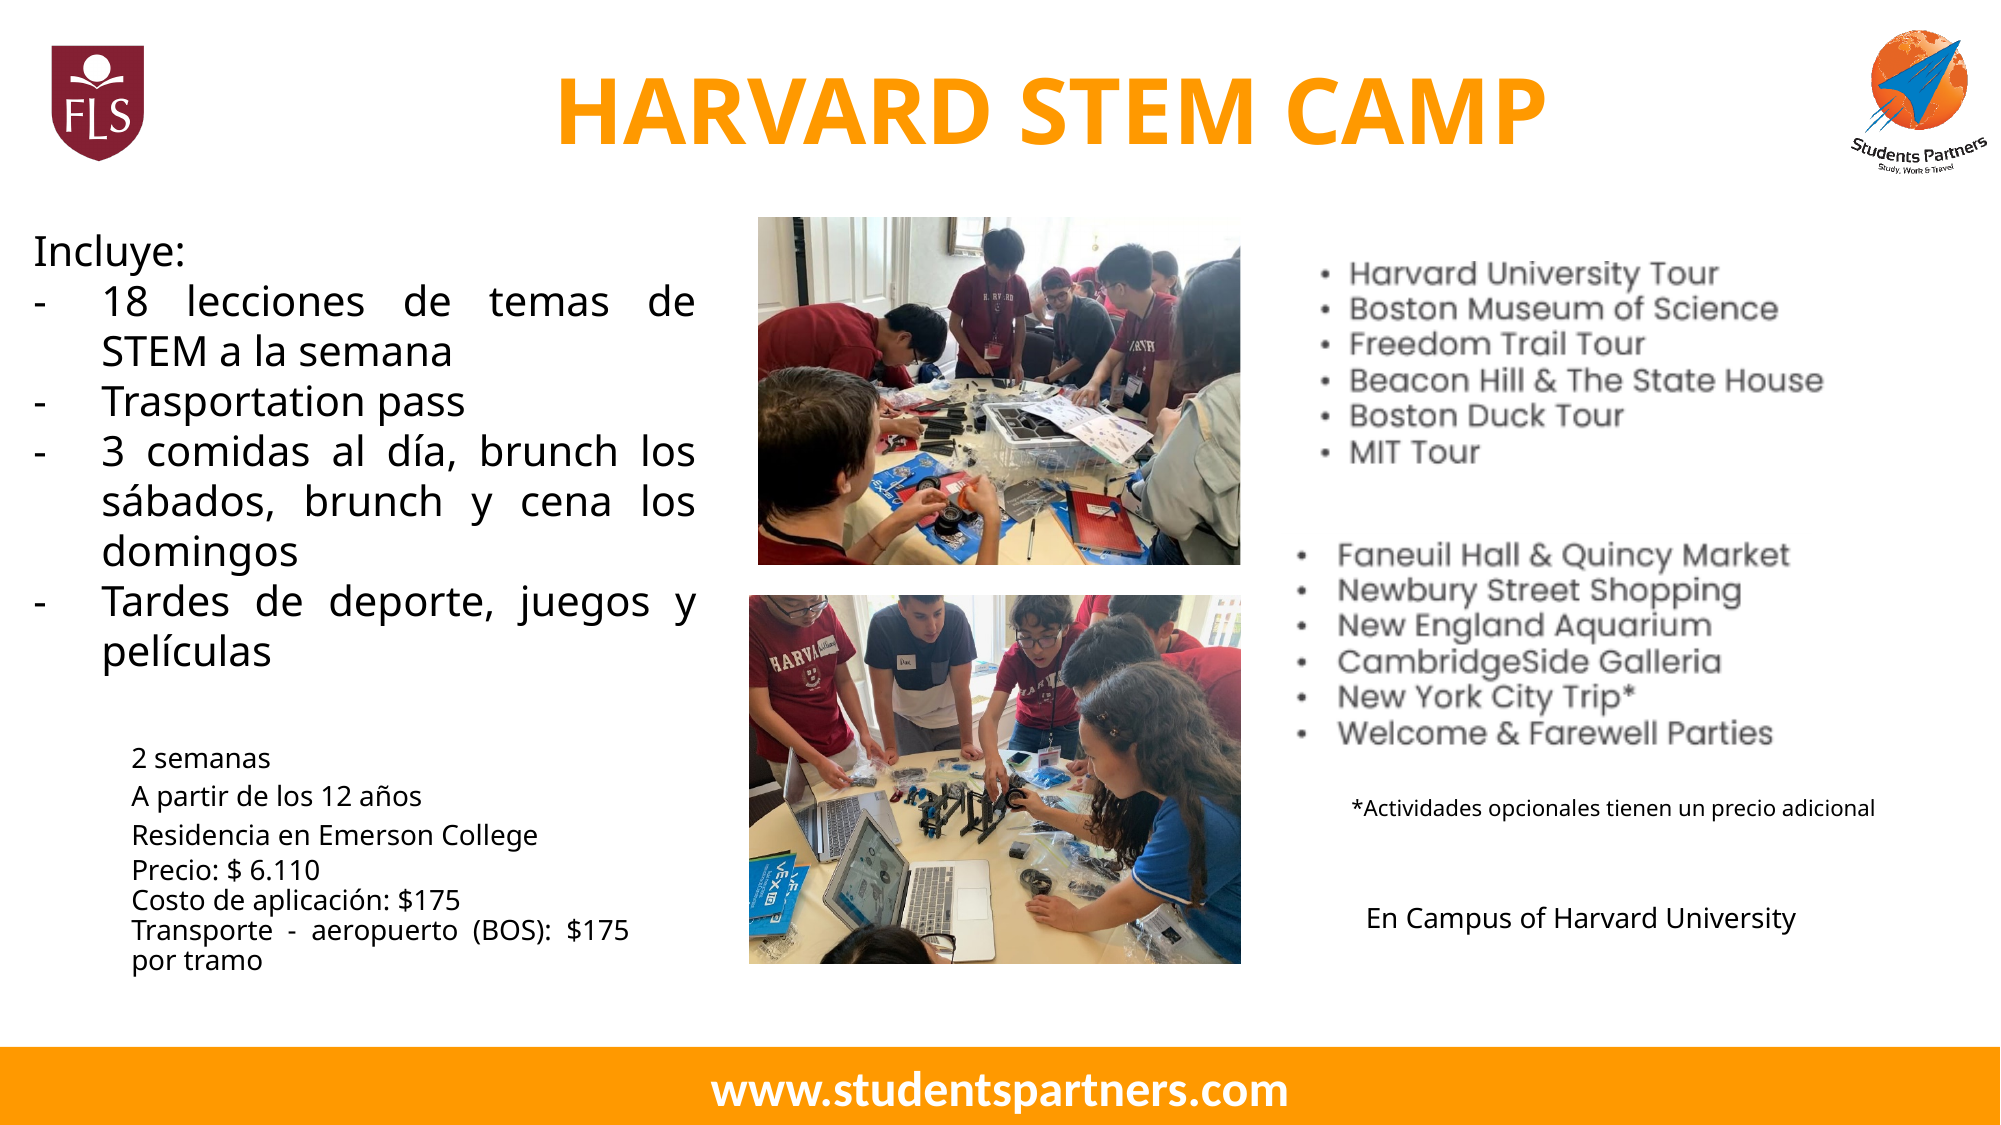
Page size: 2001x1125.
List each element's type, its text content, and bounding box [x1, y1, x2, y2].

picture [749, 594, 1241, 965]
list Incluye: 18 lecciones de temas de STEM a la semana Trasportation pass 3 comidas al día, brunch los sábados, brunch y cena los domingos Tardes de deporte, juegos y películas [0, 205, 717, 690]
list Precio: $ 6.110 Costo de aplicación: $175 Transporte - aeropuerto (BOS): $175 por tramo [111, 836, 650, 1120]
picture [1311, 260, 1838, 487]
picture [21, 33, 174, 172]
text_box www.studentspartners.com [0, 1046, 2000, 1125]
picture [1281, 531, 1812, 768]
list En Campus of Harvard University [1345, 884, 1841, 963]
picture [749, 916, 760, 920]
list 2 semanas A partir de los 12 años Residencia en Emerson College [111, 715, 650, 836]
title HARVARD STEM CAMP [510, 45, 1594, 172]
list *Actividades opcionales tienen un precio adicional [1331, 775, 2000, 854]
picture [757, 216, 1241, 566]
picture [1840, 24, 1993, 178]
